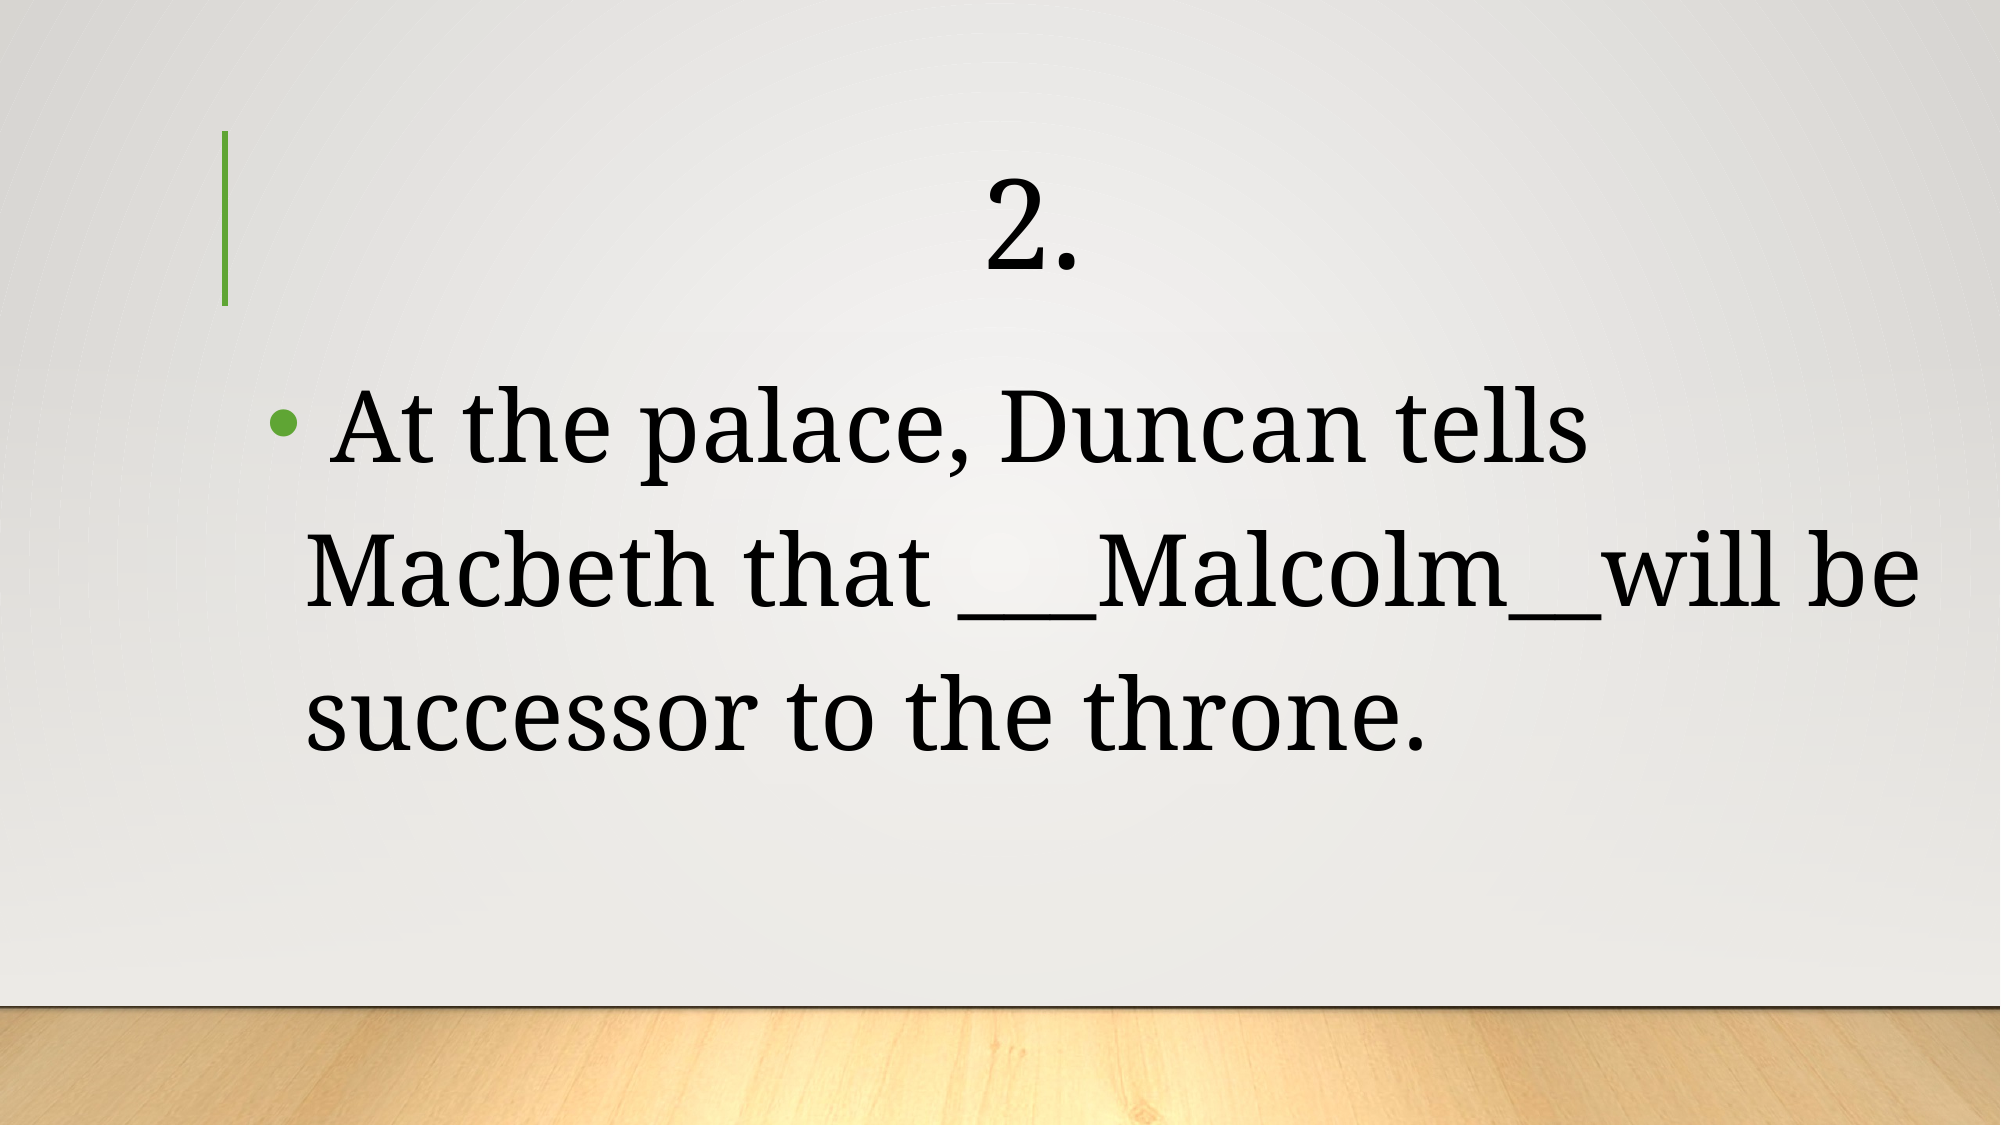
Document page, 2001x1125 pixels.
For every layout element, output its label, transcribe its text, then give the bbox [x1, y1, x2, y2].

title 2. [251, 131, 1814, 305]
list At the palace, Duncan tells Macbeth that ___Malcolm__will be successor to the throne. [251, 330, 2000, 897]
picture [0, 1006, 2000, 1125]
